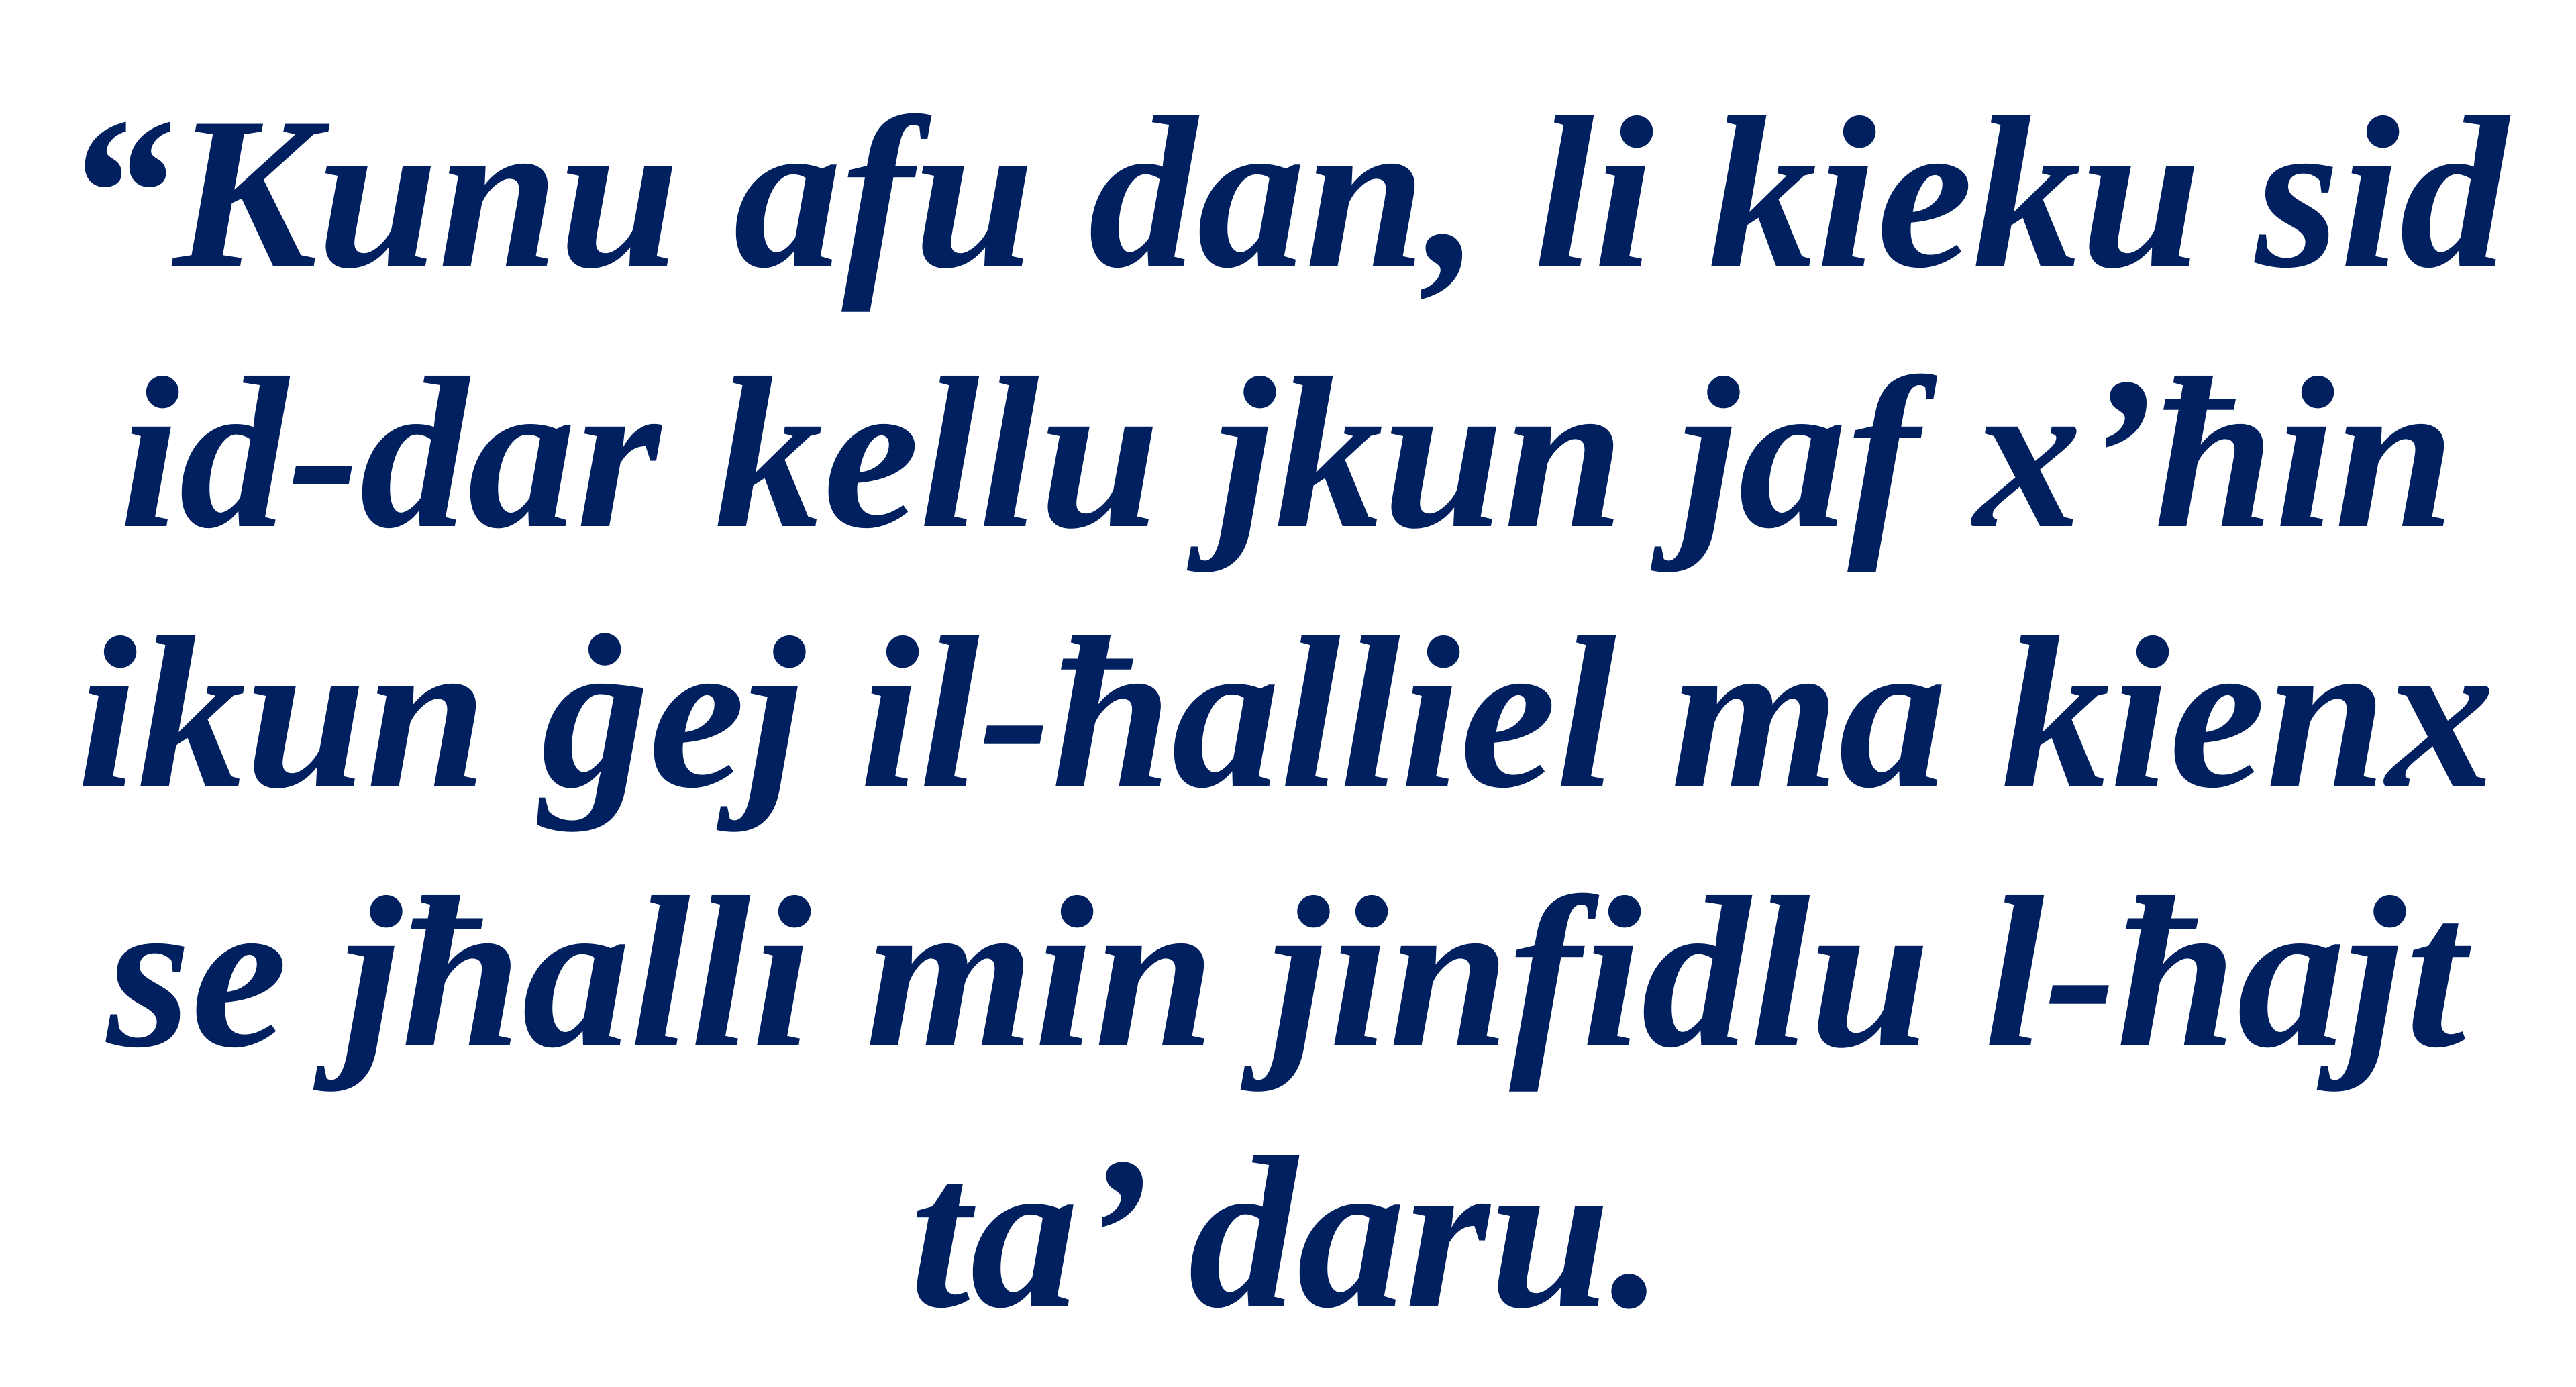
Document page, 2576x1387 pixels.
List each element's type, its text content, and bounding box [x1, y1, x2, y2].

list “Kunu afu dan, li kieku sid id-dar kellu jkun jaf x’ħin ikun ġej il-ħalliel ma kienx se jħalli min jinfidlu l-ħajt ta’ daru. [51, 49, 2524, 1338]
